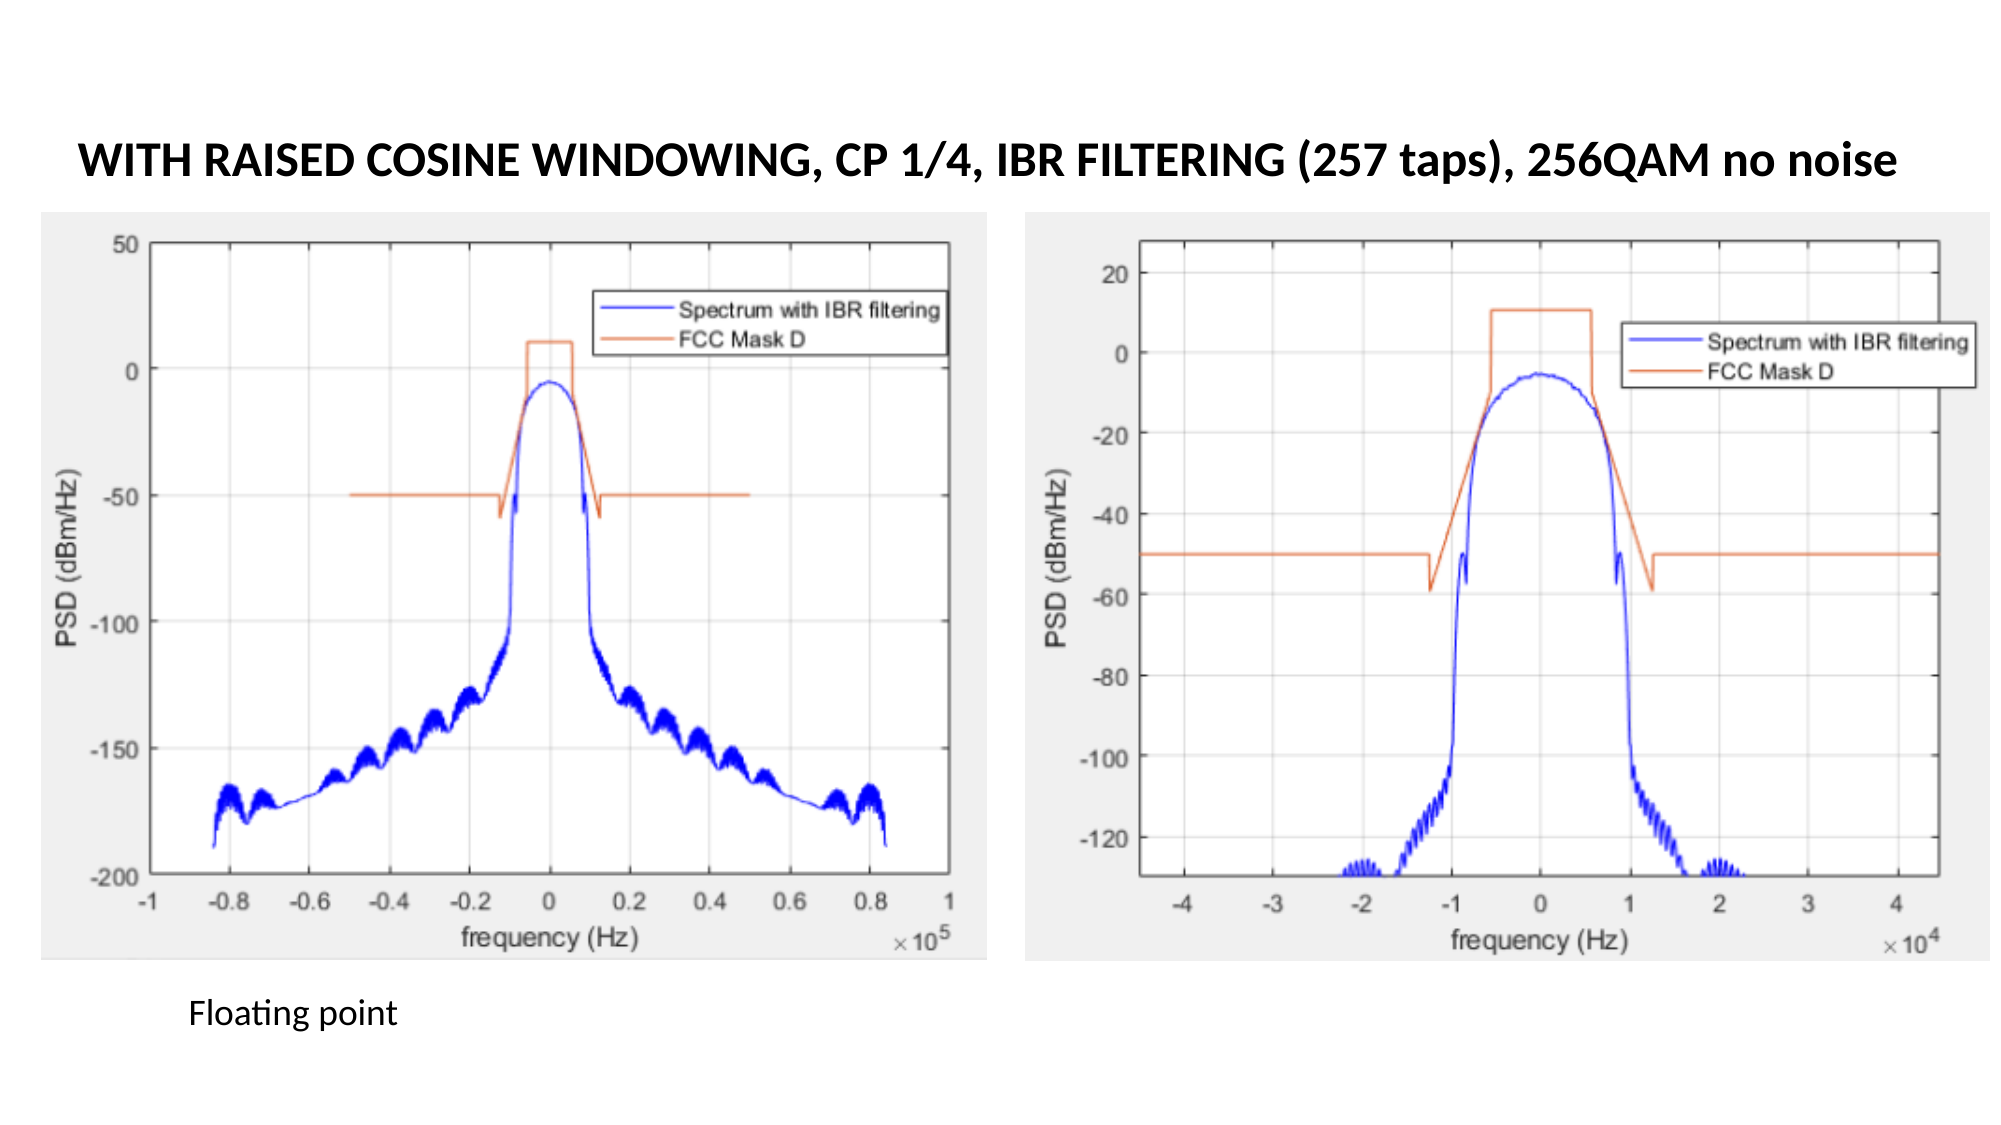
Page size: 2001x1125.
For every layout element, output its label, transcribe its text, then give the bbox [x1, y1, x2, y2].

picture [1024, 212, 1990, 961]
text_box WITH RAISED COSINE WINDOWING, CP 1/4, IBR FILTERING (257 taps), 256QAM no noise [62, 119, 1990, 195]
picture [41, 212, 987, 960]
text_box Floating point [173, 980, 898, 1041]
